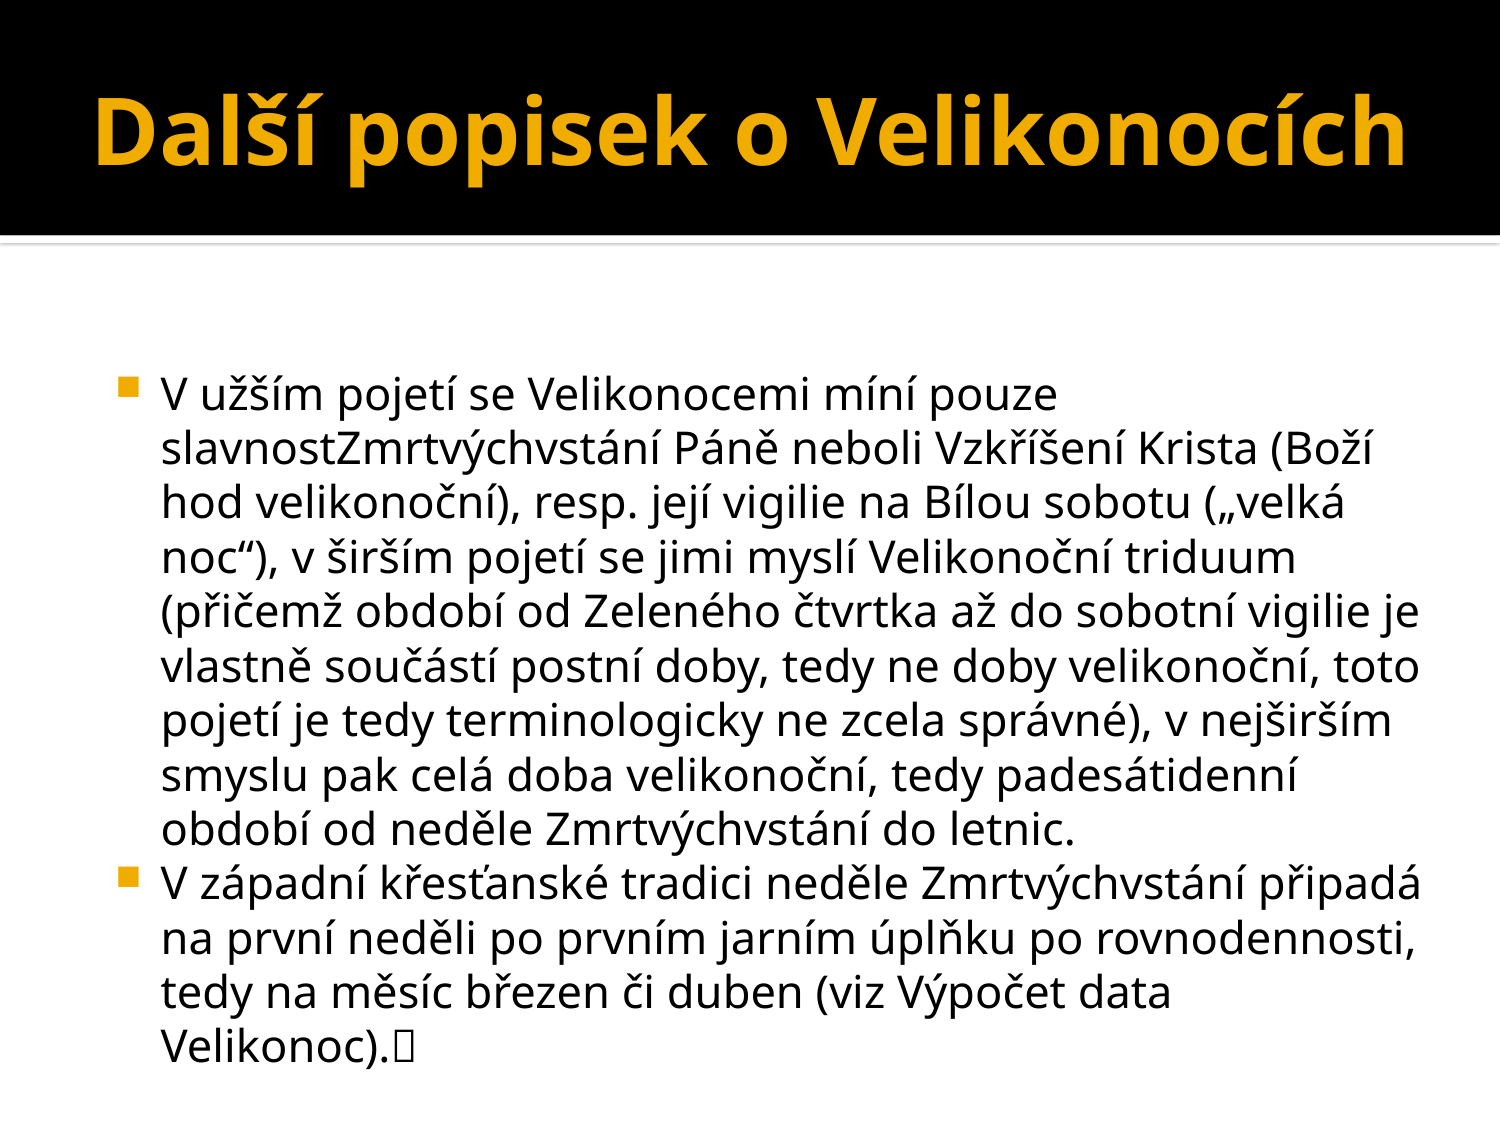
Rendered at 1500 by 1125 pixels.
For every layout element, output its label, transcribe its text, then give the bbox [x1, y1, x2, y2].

title Další popisek o Velikonocích [75, 25, 1425, 231]
list V užším pojetí se Velikonocemi míní pouze slavnostZmrtvýchvstání Páně neboli Vzkříšení Krista (Boží hod velikonoční), resp. její vigilie na Bílou sobotu („velká noc“), v širším pojetí se jimi myslí Velikonoční triduum (přičemž období od Zeleného čtvrtka až do sobotní vigilie je vlastně součástí postní doby, tedy ne doby velikonoční, toto pojetí je tedy terminologicky ne zcela správné), v nejširším smyslu pak celá doba velikonoční, tedy padesátidenní období od neděle Zmrtvýchvstání do letnic. V západní křesťanské tradici neděle Zmrtvýchvstání připadá na první neděli po prvním jarním úplňku po rovnodennosti, tedy na měsíc březen či duben (viz Výpočet data Velikonoc). [88, 349, 1439, 1093]
